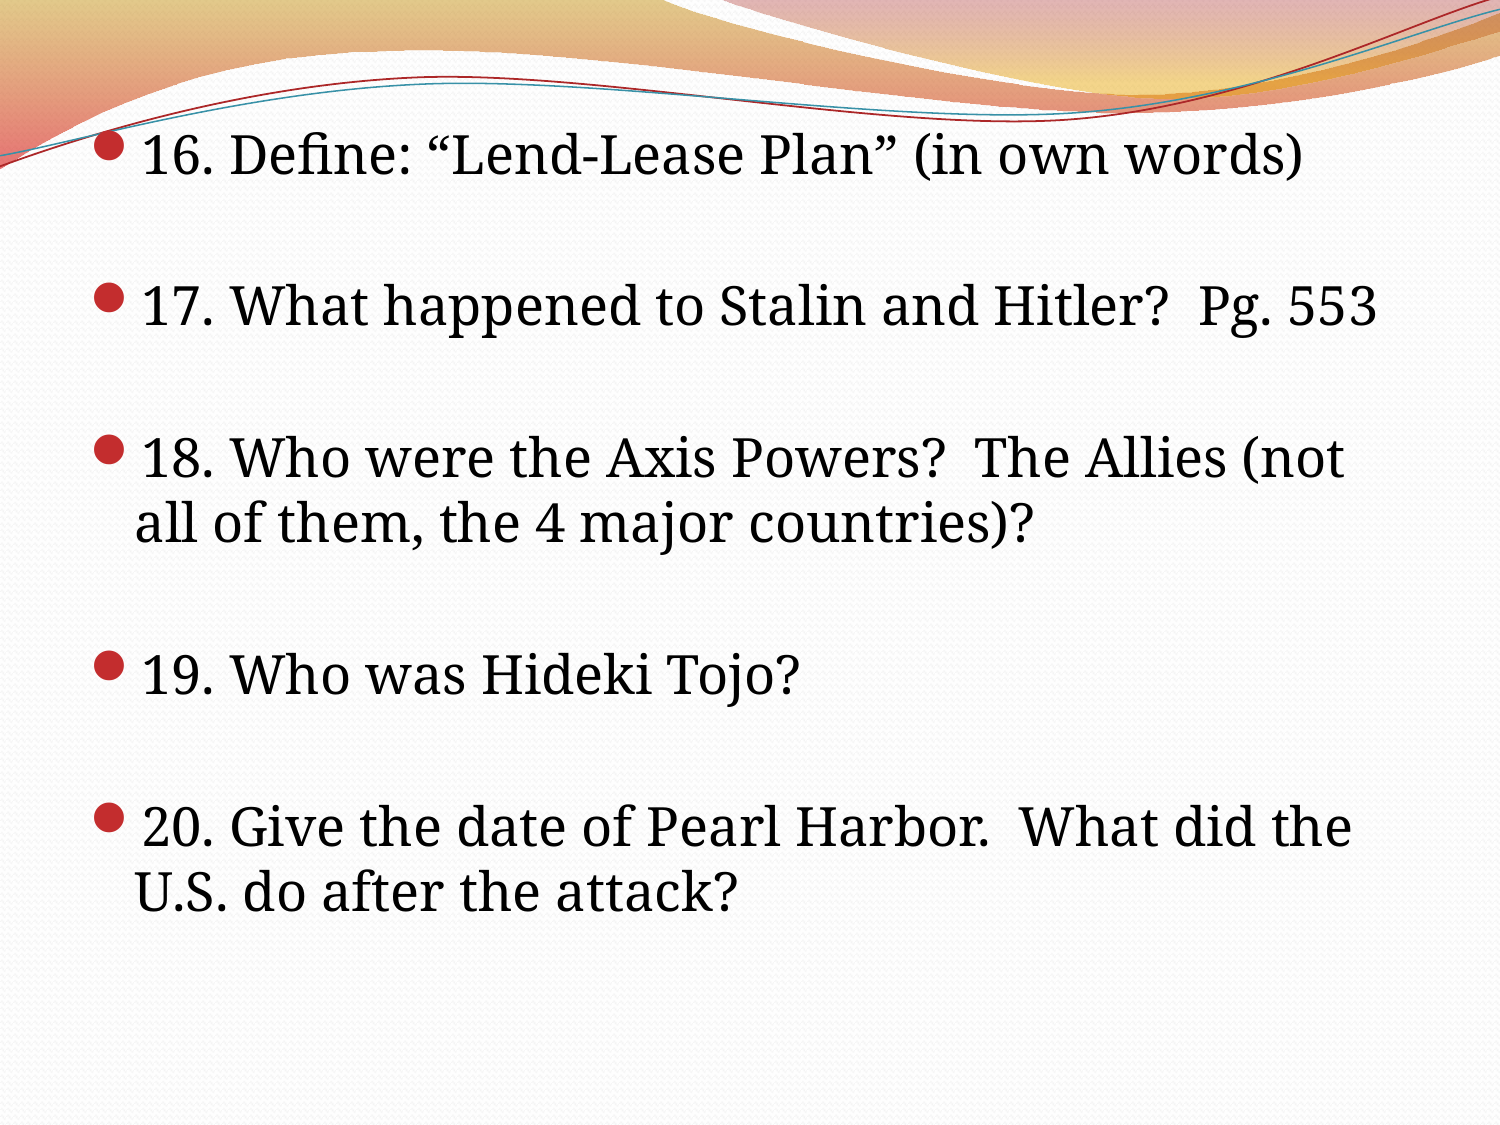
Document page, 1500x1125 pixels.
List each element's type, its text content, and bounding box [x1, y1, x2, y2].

list 16. Define: “Lend-Lease Plan” (in own words) 17. What happened to Stalin and Hitler? Pg. 553 18. Who were the Axis Powers? The Allies (not all of them, the 4 major countries)? 19. Who was Hideki Tojo? 20. Give the date of Pearl Harbor. What did the U.S. do after the attack? [75, 112, 1425, 1125]
